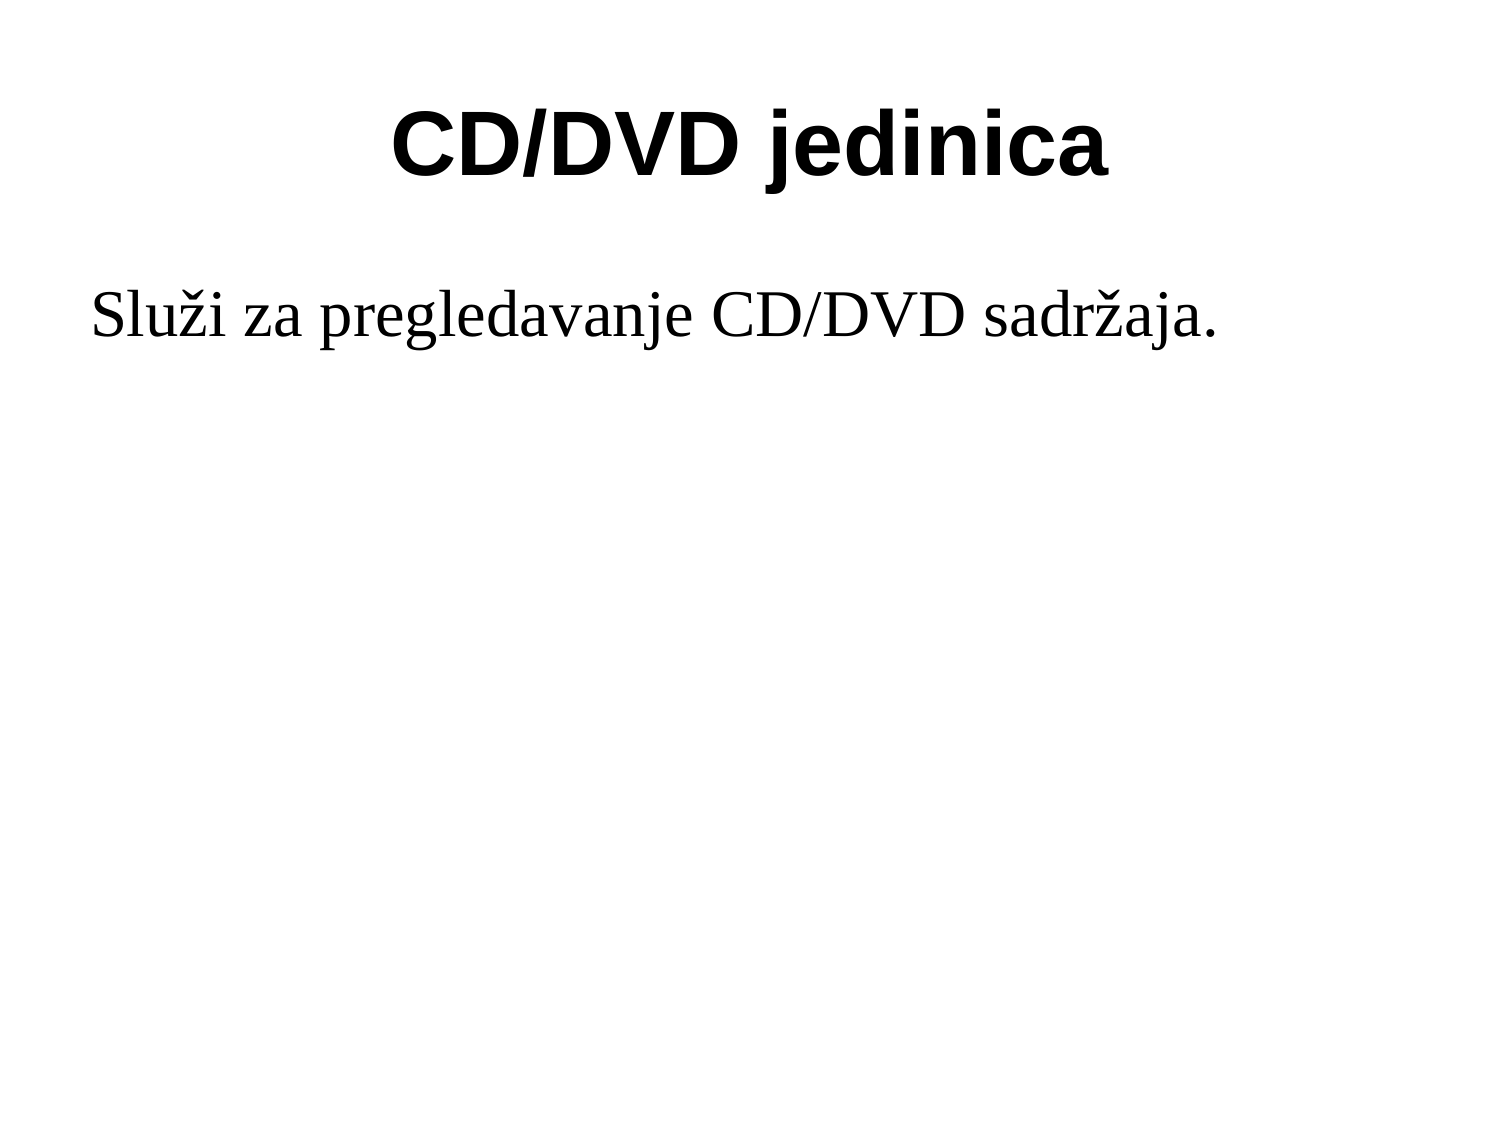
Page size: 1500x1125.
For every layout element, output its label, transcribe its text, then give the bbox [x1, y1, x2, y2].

title CD/DVD jedinica [75, 45, 1425, 233]
list Služi za pregledavanje CD/DVD sadržaja. [75, 262, 1425, 1005]
